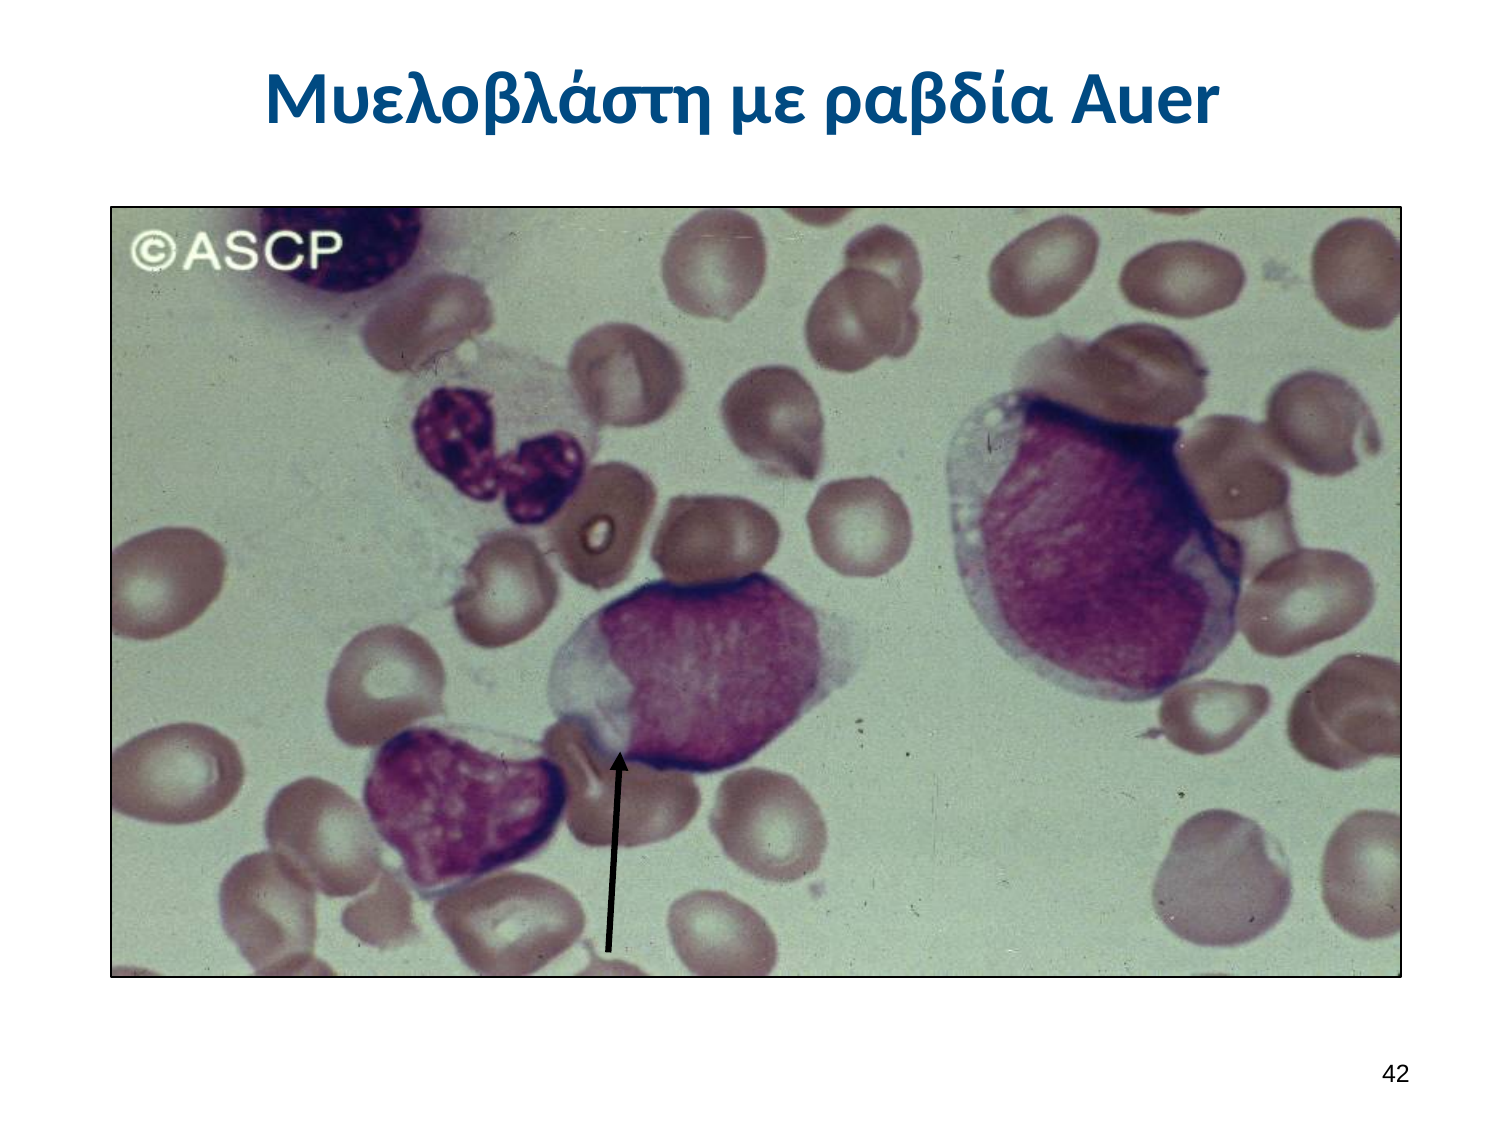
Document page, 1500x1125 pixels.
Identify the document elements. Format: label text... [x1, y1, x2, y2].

slide_number 41 [1074, 1042, 1425, 1103]
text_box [111, 207, 1400, 977]
title Μυελοβλάστη με ραβδία Auer [76, 19, 1427, 169]
